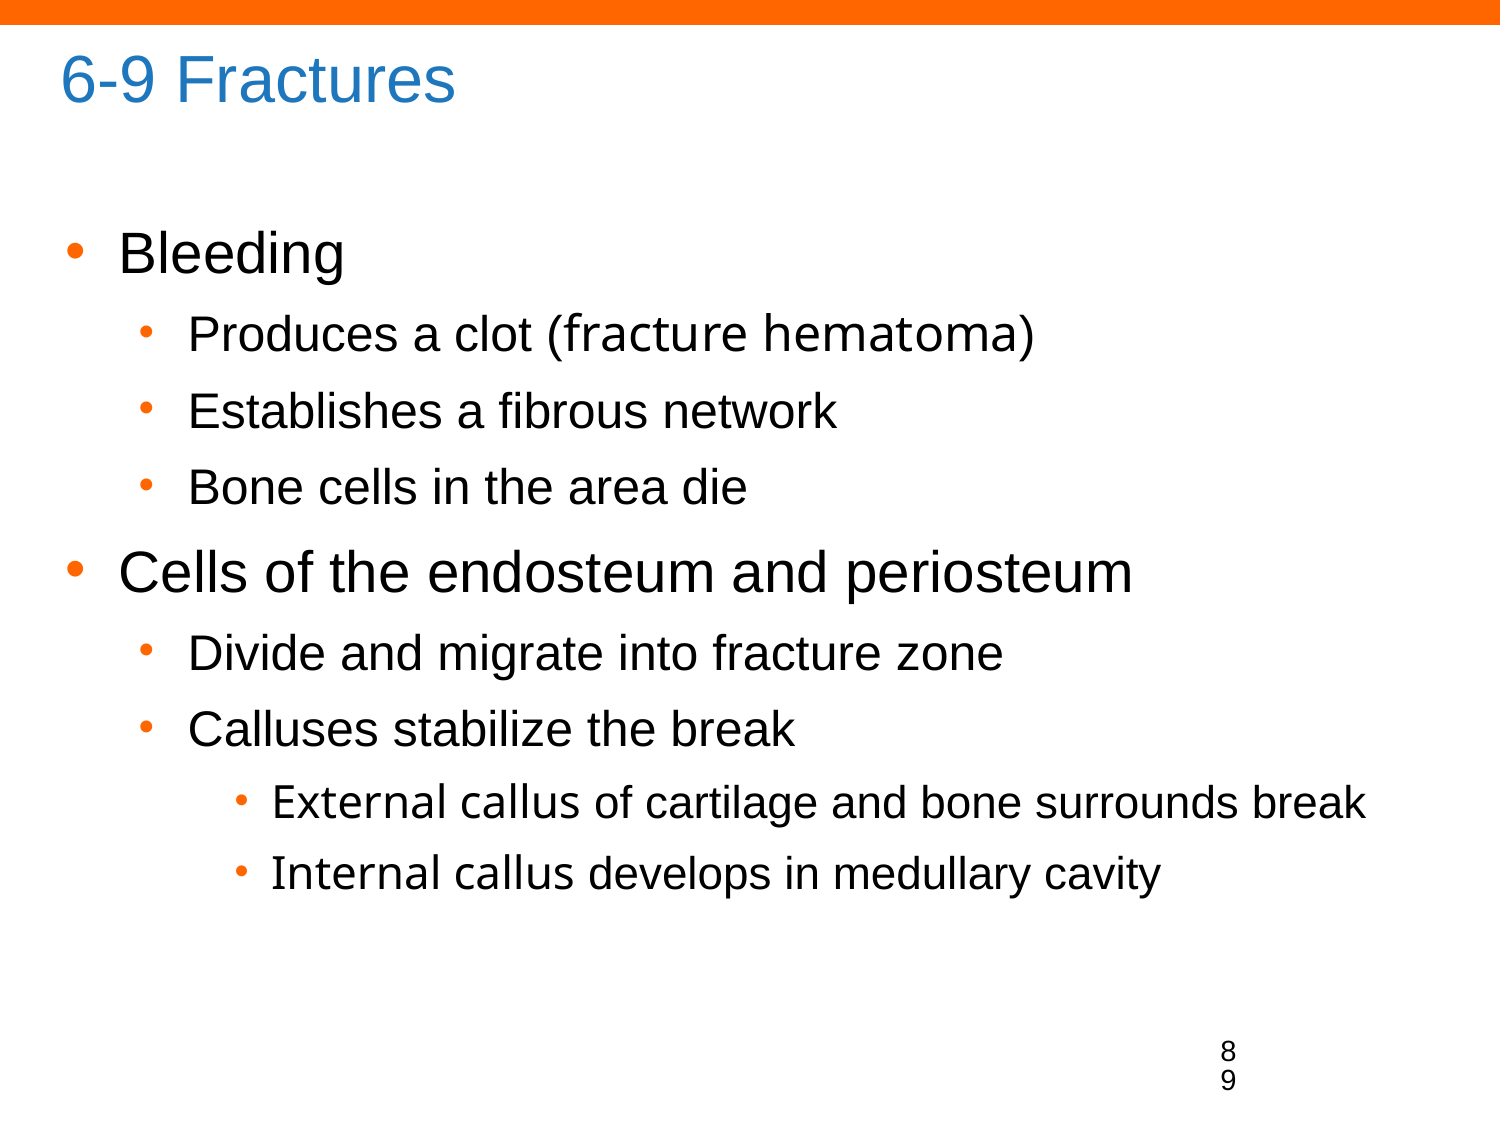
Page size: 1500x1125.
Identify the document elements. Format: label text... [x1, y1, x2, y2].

title 6-9 Fractures [45, 25, 1500, 153]
slide_number 89 [1204, 1024, 1258, 1076]
text_box [0, 0, 1500, 25]
list Bleeding Produces a clot (fracture hematoma) Establishes a fibrous network Bone cells in the area die Cells of the endosteum and periosteum Divide and migrate into fracture zone Calluses stabilize the break External callus of cartilage and bone surrounds break Internal callus develops in medullary cavity [49, 199, 1438, 1125]
